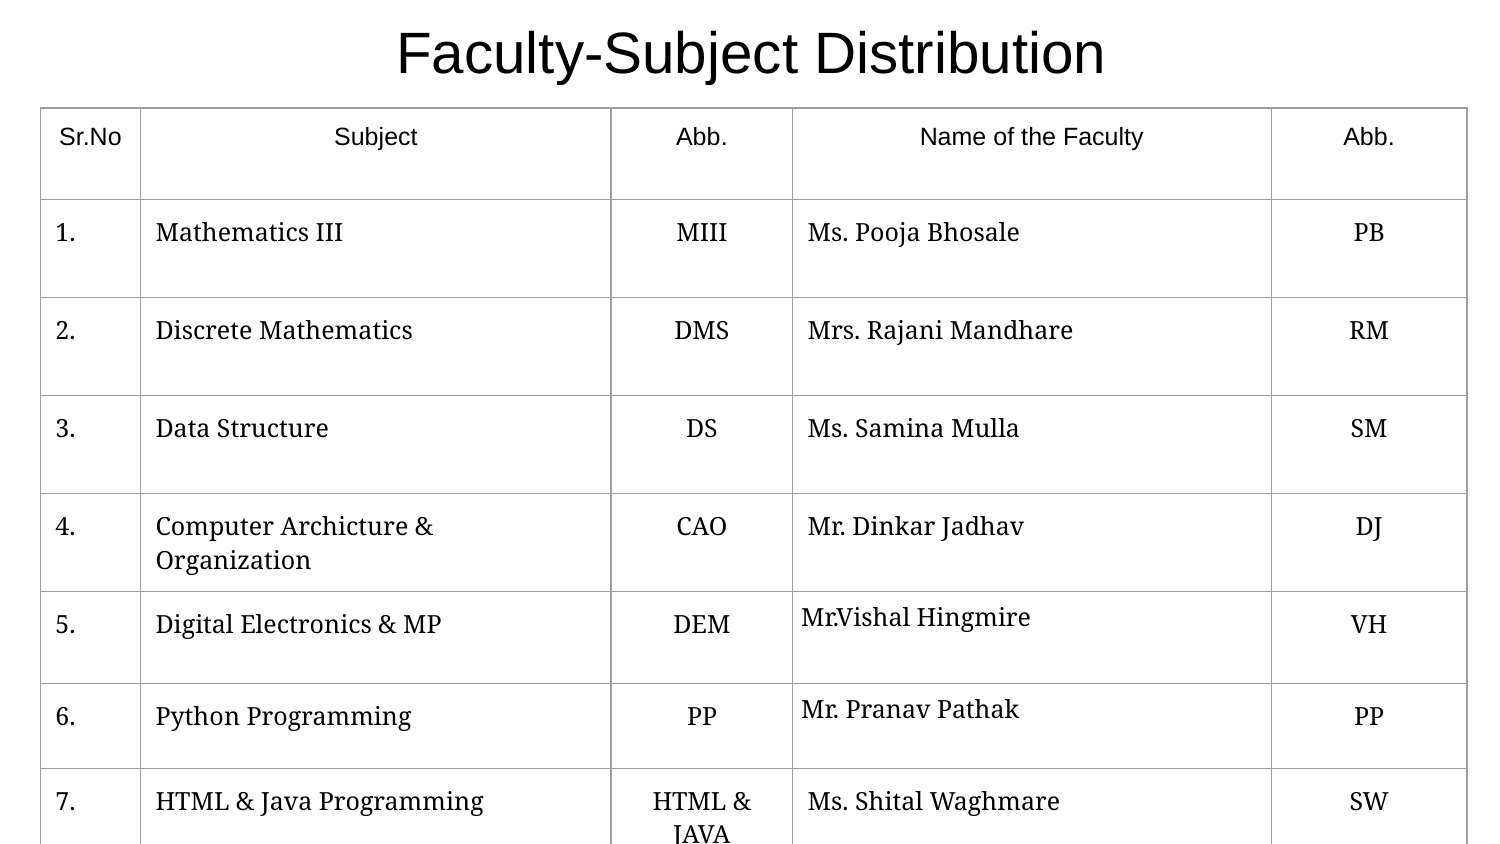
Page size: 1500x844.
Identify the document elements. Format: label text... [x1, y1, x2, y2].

table_cell CAO [612, 494, 792, 591]
table_cell PP [1272, 684, 1466, 768]
table_cell SM [1272, 396, 1466, 493]
table_cell Ms. Shital Waghmare [793, 769, 1271, 844]
table_cell 2. [41, 298, 140, 395]
table_cell DS [612, 396, 792, 493]
table_cell PB [1272, 200, 1466, 297]
table_cell Ms. Pooja Bhosale [793, 200, 1271, 297]
table_cell RM [1272, 298, 1466, 395]
table_cell Mr. Pranav Pathak [793, 684, 1271, 768]
table_cell 3. [41, 396, 140, 493]
table_cell HTML & JAVA [612, 769, 792, 844]
table_cell Mrs. Rajani Mandhare [793, 298, 1271, 395]
table_cell Ms. Samina Mulla [793, 396, 1271, 493]
table_header Subject [141, 109, 610, 199]
table_cell Data Structure [141, 396, 610, 493]
table_cell Mr.Vishal Hingmire [793, 592, 1271, 683]
table_cell HTML & Java Programming [141, 769, 610, 844]
table_cell PP [612, 684, 792, 768]
title Faculty-Subject Distribution [52, 0, 1451, 94]
table_cell DJ [1272, 494, 1466, 591]
table_cell DEM [612, 592, 792, 683]
table_header Name of the Faculty [793, 109, 1271, 199]
table_cell VH [1272, 592, 1466, 683]
table_cell Python Programming [141, 684, 610, 768]
table_header Abb. [612, 109, 792, 199]
table_cell 1. [41, 200, 140, 297]
table_cell Mr. Dinkar Jadhav [793, 494, 1271, 591]
table_cell SW [1272, 769, 1466, 844]
table_cell Computer Archicture & Organization [141, 494, 610, 591]
table_cell 5. [41, 592, 140, 683]
table_cell 7. [41, 769, 140, 844]
table_header Abb. [1272, 109, 1466, 199]
table_cell MIII [612, 200, 792, 297]
table_cell 4. [41, 494, 140, 591]
table_cell Mathematics III [141, 200, 610, 297]
table_cell 6. [41, 684, 140, 768]
table_header Sr.No [41, 109, 140, 199]
table_cell Discrete Mathematics [141, 298, 610, 395]
table_cell DMS [612, 298, 792, 395]
table_cell Digital Electronics & MP [141, 592, 610, 683]
